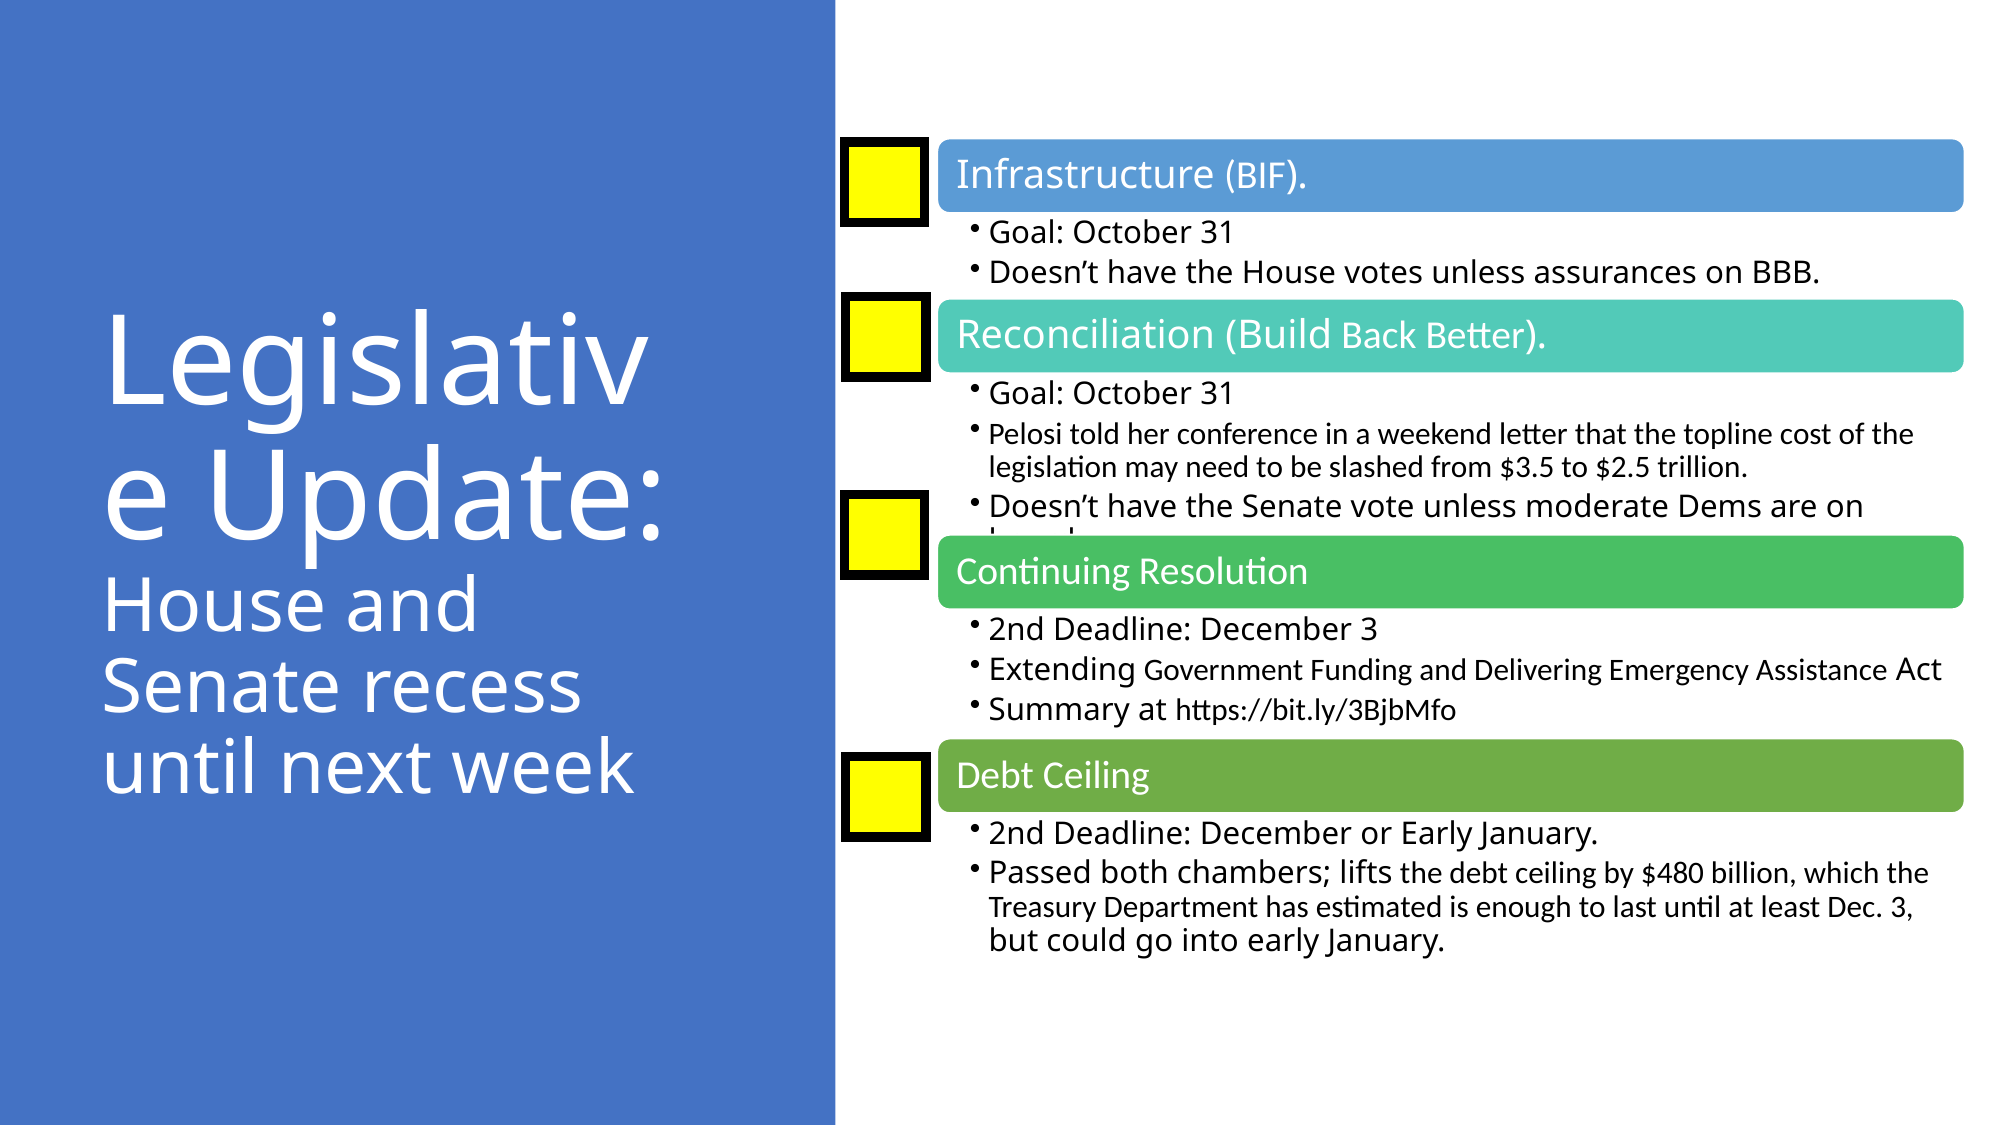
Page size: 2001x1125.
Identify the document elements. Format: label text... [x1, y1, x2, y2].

text_box [843, 141, 926, 223]
text_box [845, 296, 927, 378]
text_box [845, 755, 927, 838]
text_box [0, 0, 836, 1125]
title Legislative Update: House and Senate recess until next week [86, 101, 711, 1005]
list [937, 101, 1965, 1005]
text_box [843, 494, 926, 576]
